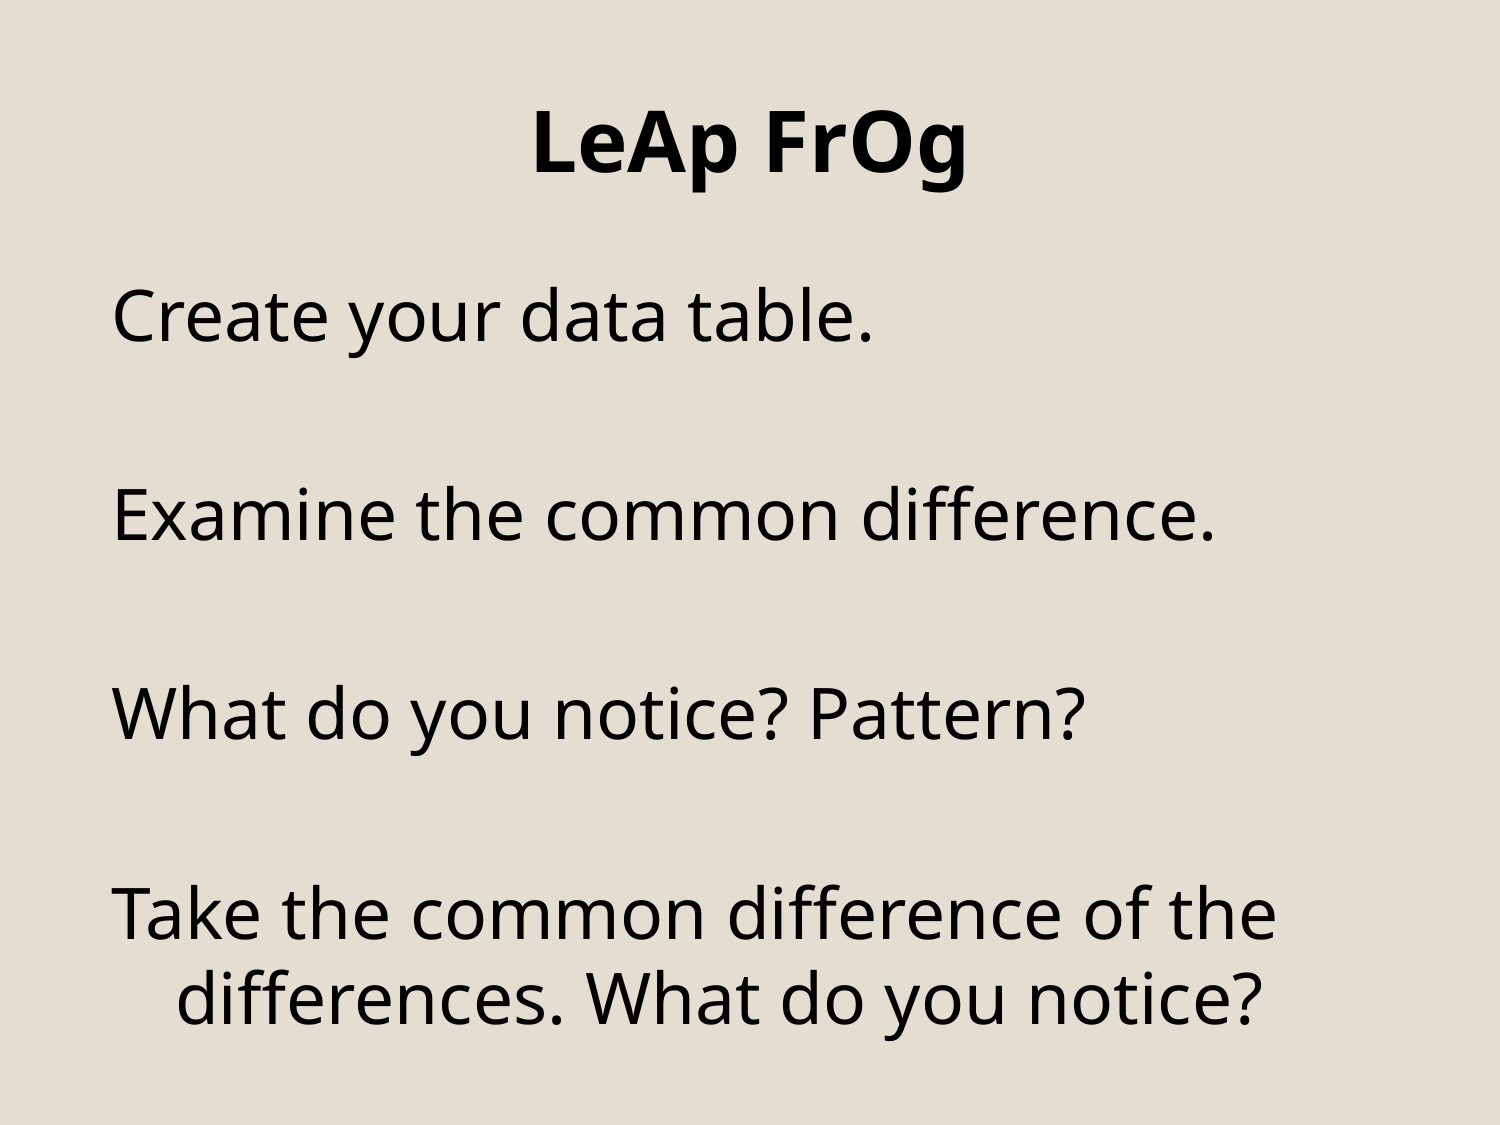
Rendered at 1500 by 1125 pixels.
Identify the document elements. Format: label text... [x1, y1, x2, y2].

title LeAp FrOg [75, 45, 1425, 233]
list Create your data table. Examine the common difference. What do you notice? Pattern? Take the common difference of the differences. What do you notice? [75, 262, 1425, 1050]
